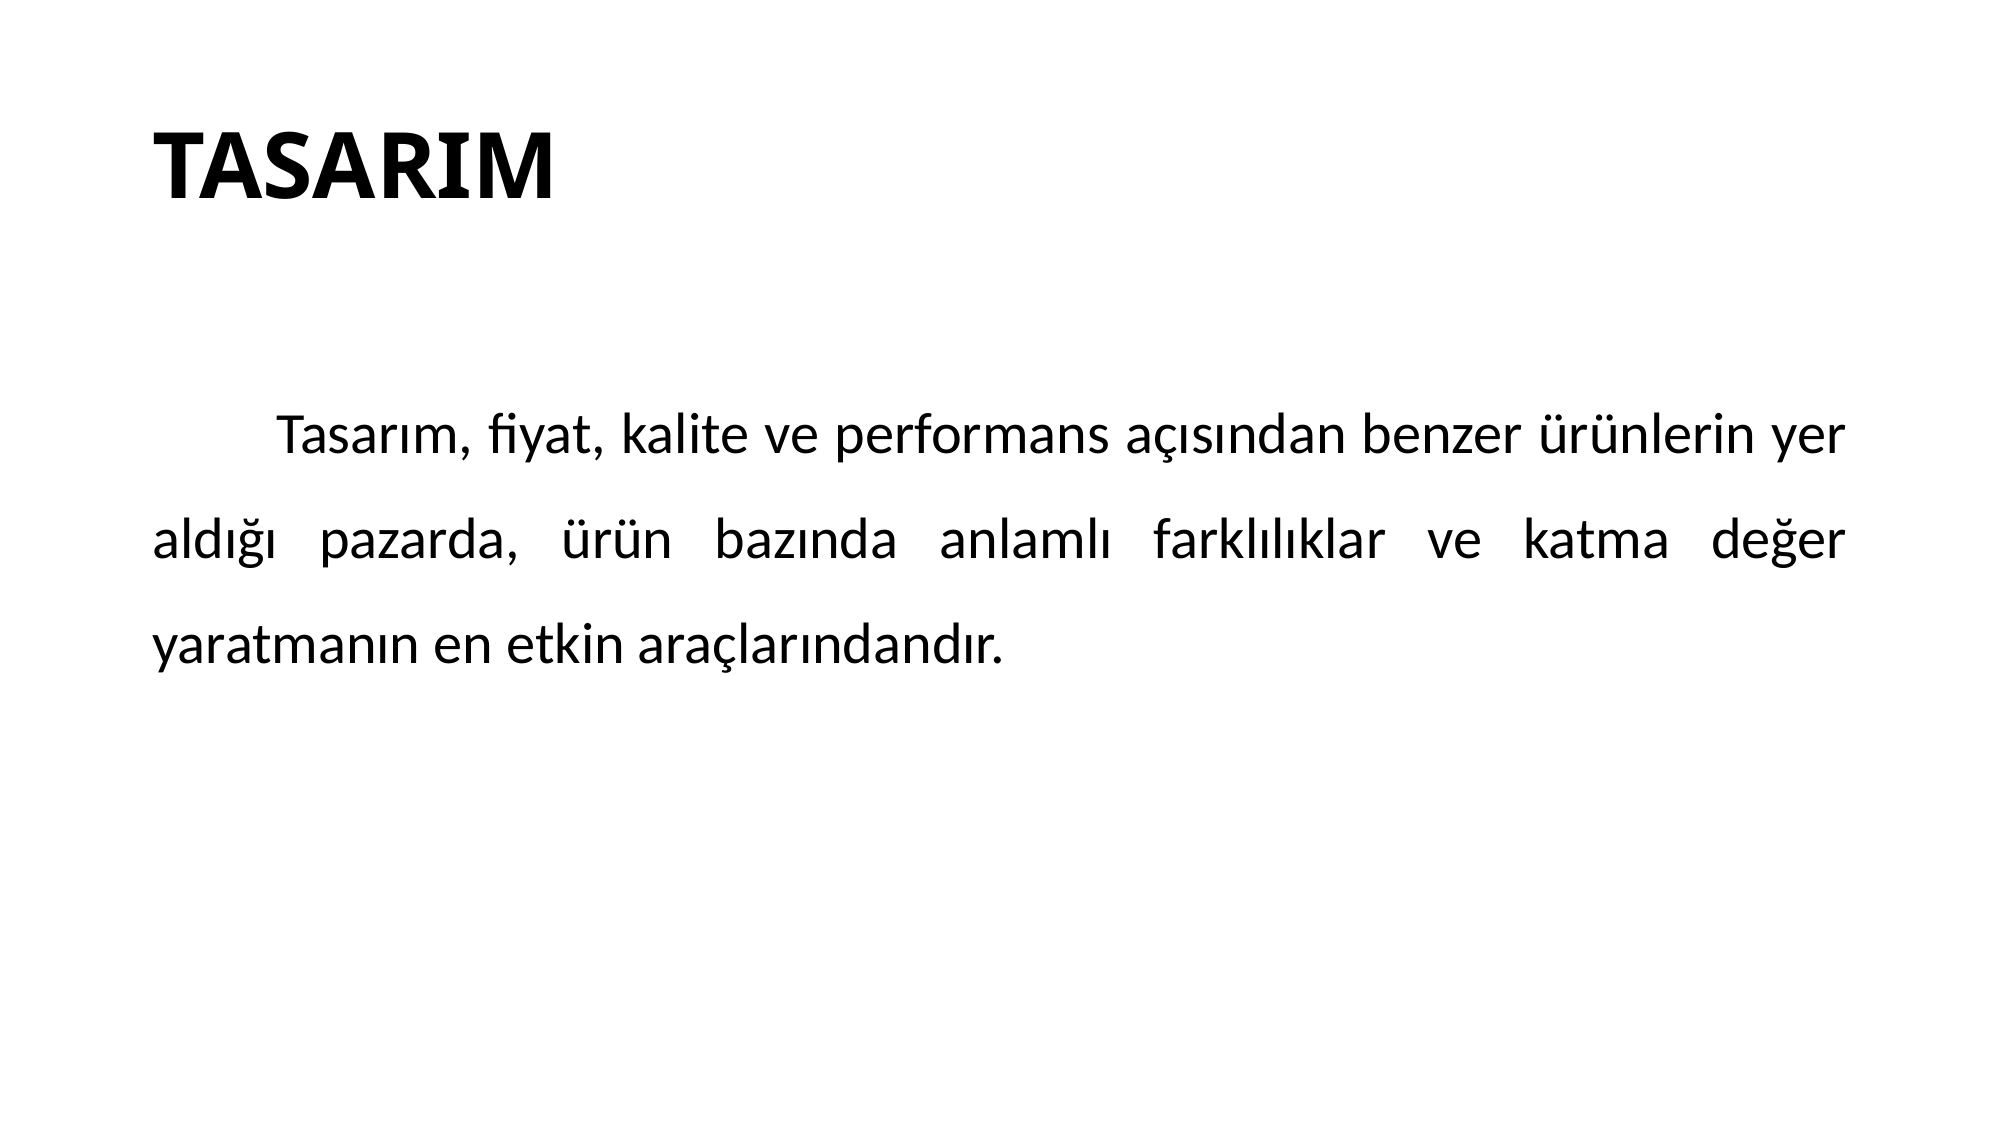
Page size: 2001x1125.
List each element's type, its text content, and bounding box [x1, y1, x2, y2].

list Tasarım, fiyat, kalite ve performans açısından benzer ürünlerin yer aldığı pazarda, ürün bazında anlamlı farklılıklar ve katma değer yaratmanın en etkin araçlarındandır. [137, 352, 1863, 773]
title TASARIM [137, 59, 1863, 278]
